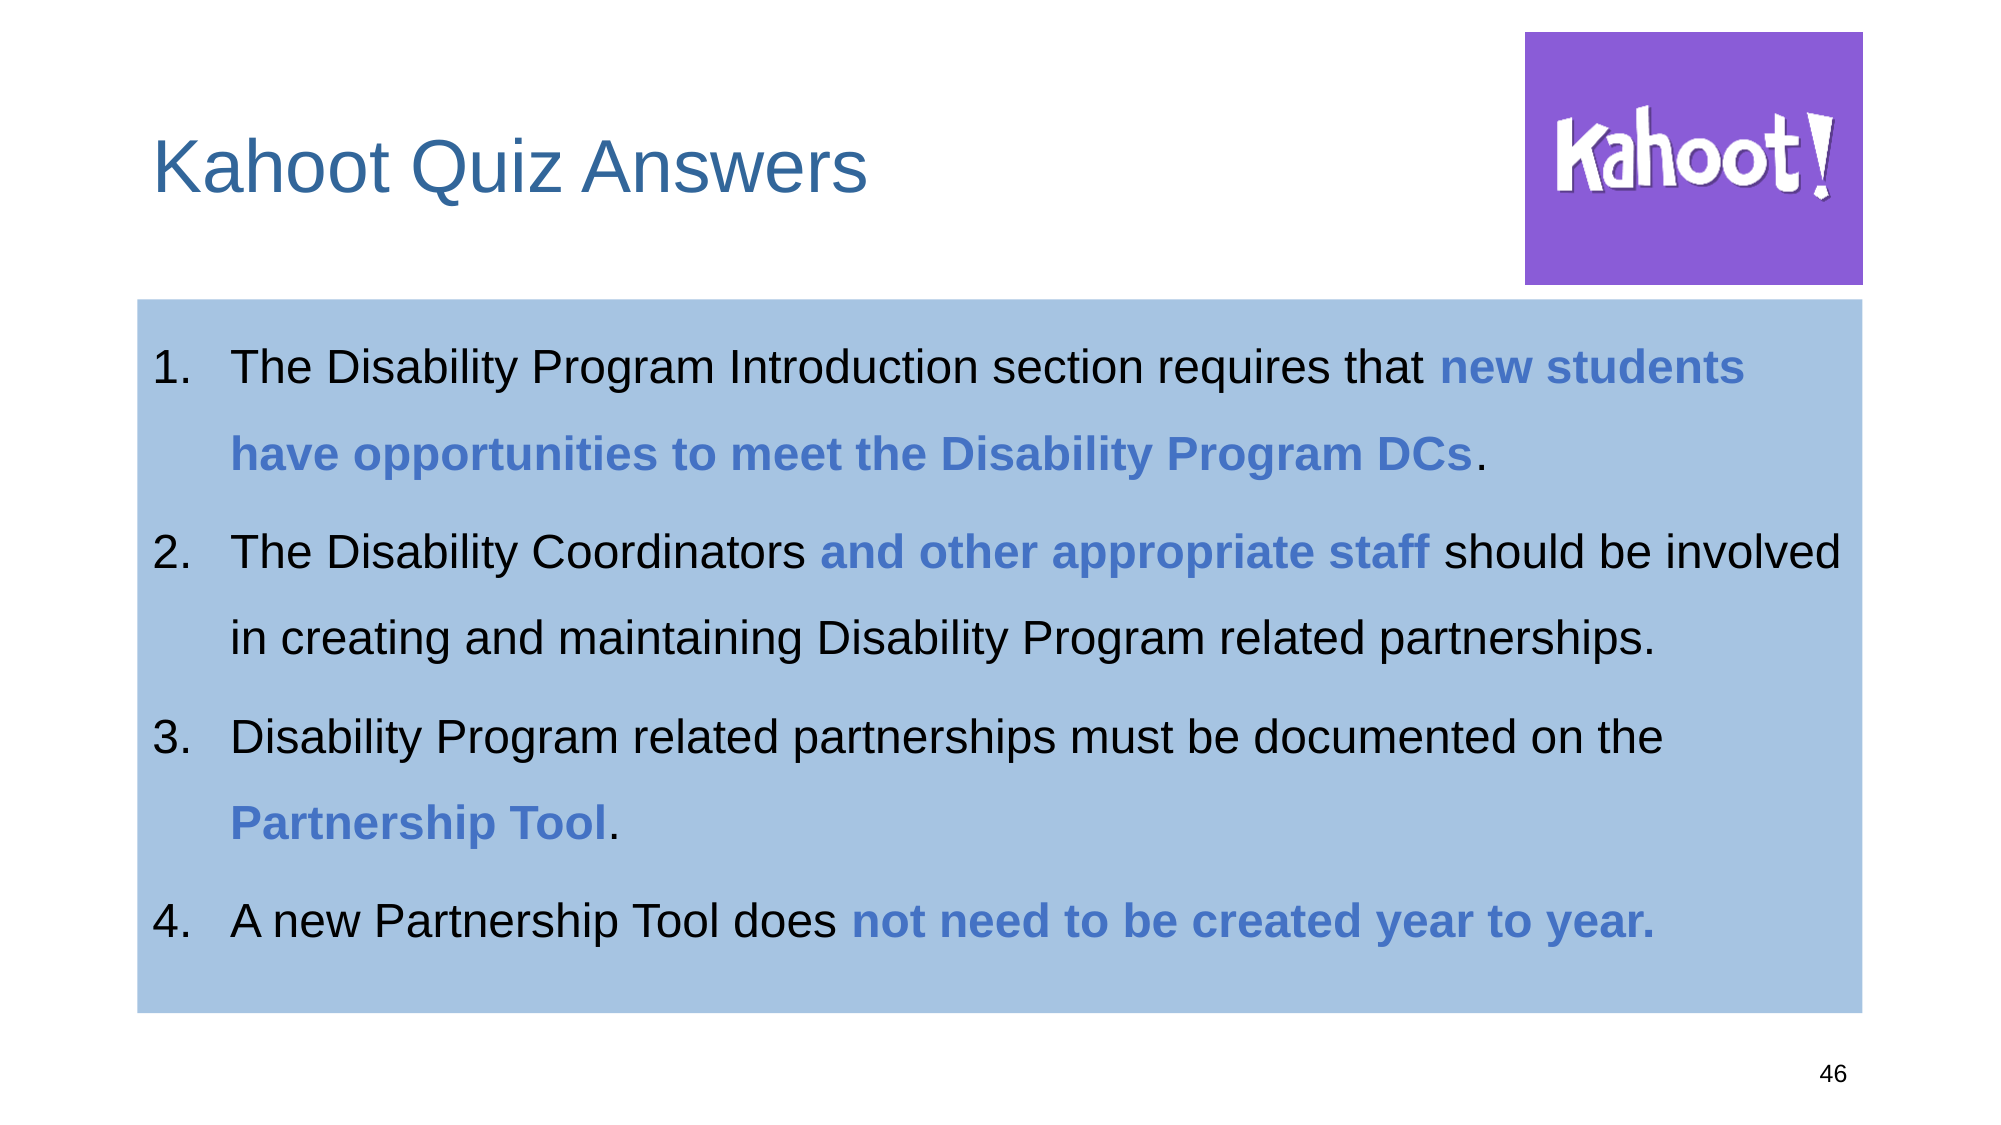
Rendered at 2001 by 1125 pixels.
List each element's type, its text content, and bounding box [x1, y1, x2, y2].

picture [1525, 32, 1863, 285]
list The Disability Program Introduction section requires that new students have opportunities to meet the Disability Program DCs. The Disability Coordinators and other appropriate staff should be involved in creating and maintaining Disability Program related partnerships. Disability Program related partnerships must be documented on the Partnership Tool. A new Partnership Tool does not need to be created year to year. [137, 299, 1863, 1014]
title Kahoot Quiz Answers [137, 59, 1525, 278]
slide_number 46 [1412, 1042, 1863, 1103]
